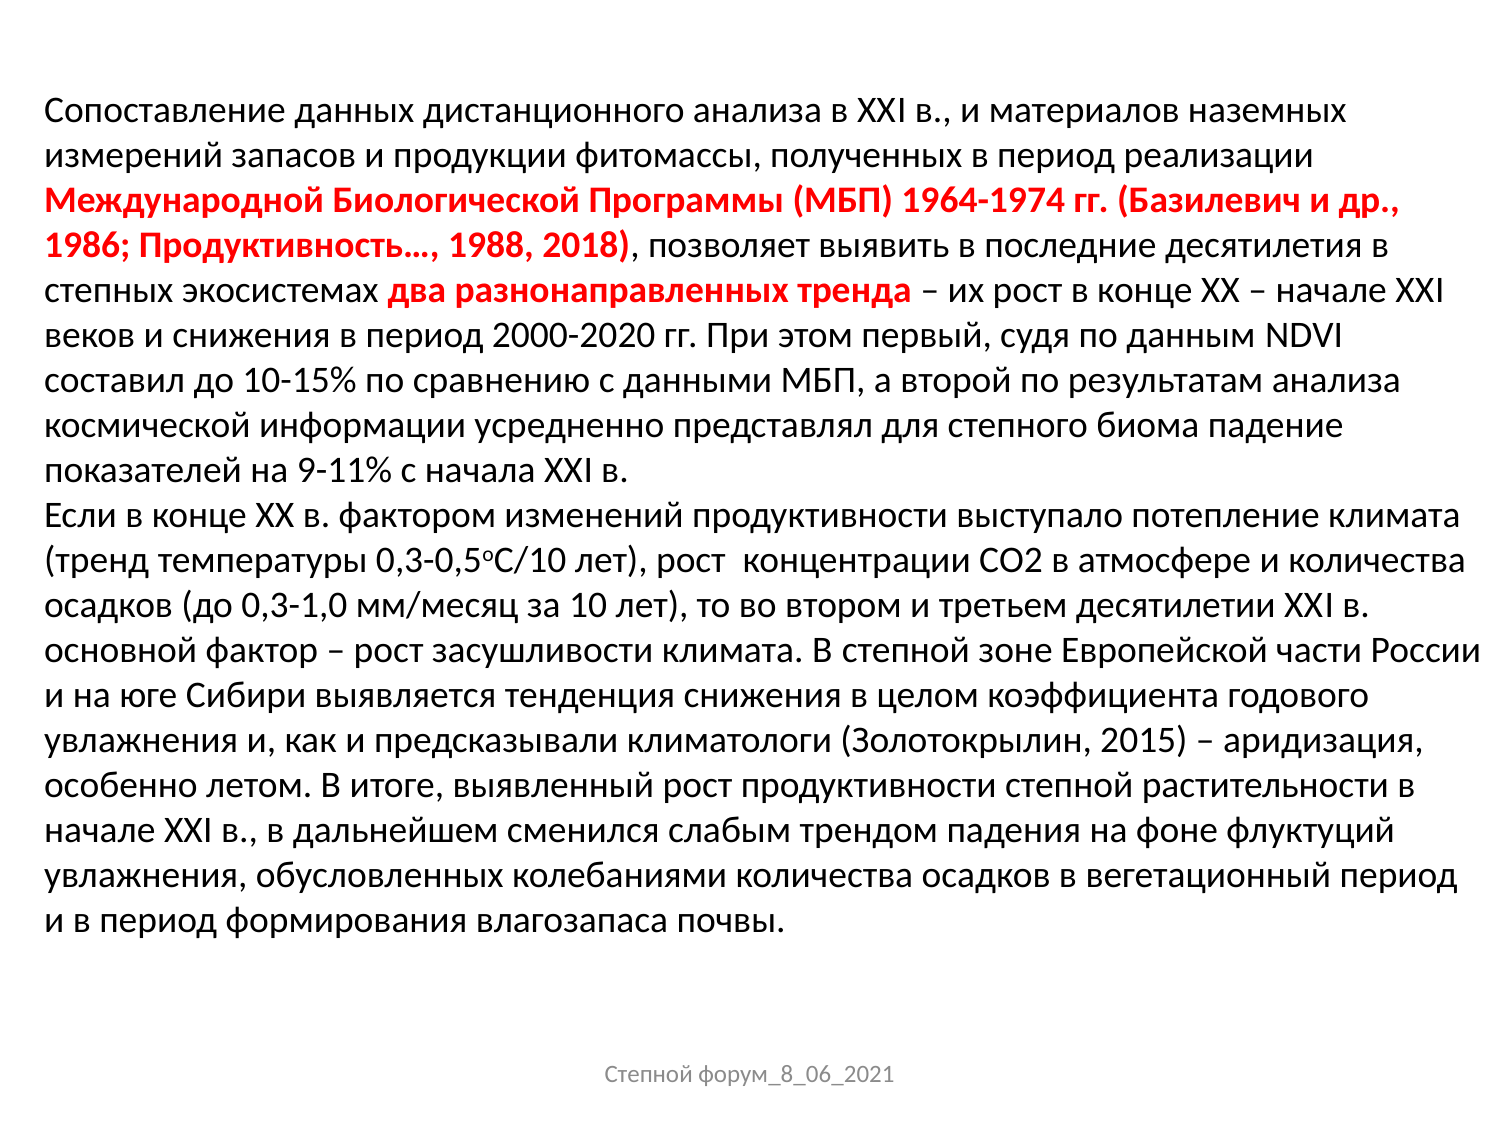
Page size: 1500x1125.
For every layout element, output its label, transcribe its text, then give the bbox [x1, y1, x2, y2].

footer Степной форум_8_06_2021 [512, 1042, 988, 1103]
text_box Сопоставление данных дистанционного анализа в ХХI в., и материалов наземных измерений запасов и продукции фитомассы, полученных в период реализации Международной Биологической Программы (МБП) 1964-1974 гг. (Базилевич и др., 1986; Продуктивность…, 1988, 2018), позволяет выявить в последние десятилетия в степных экосистемах два разнонаправленных тренда – их рост в конце ХХ – начале ХХI веков и снижения в период 2000-2020 гг. При этом первый, судя по данным NDVI составил до 10-15% по сравнению с данными МБП, а второй по результатам анализа космической информации усредненно представлял для степного биома падение показателей на 9-11% с начала ХХI в. Если в конце ХХ в. фактором изменений продуктивности выступало потепление климата (тренд температуры 0,3-0,5оС/10 лет), рост концентрации СО2 в атмосфере и количества осадков (до 0,3-1,0 мм/месяц за 10 лет), то во втором и третьем десятилетии ХХI в. основной фактор – рост засушливости климата. В степной зоне Европейской части России и на юге Сибири выявляется тенденция снижения в целом коэффициента годового увлажнения и, как и предсказывали климатологи (Золотокрылин, 2015) – аридизация, особенно летом. В итоге, выявленный рост продуктивности степной растительности в начале ХХI в., в дальнейшем сменился слабым трендом падения на фоне флуктуций увлажнения, обусловленных колебаниями количества осадков в вегетационный период и в период формирования влагозапаса почвы. [29, 78, 1500, 948]
